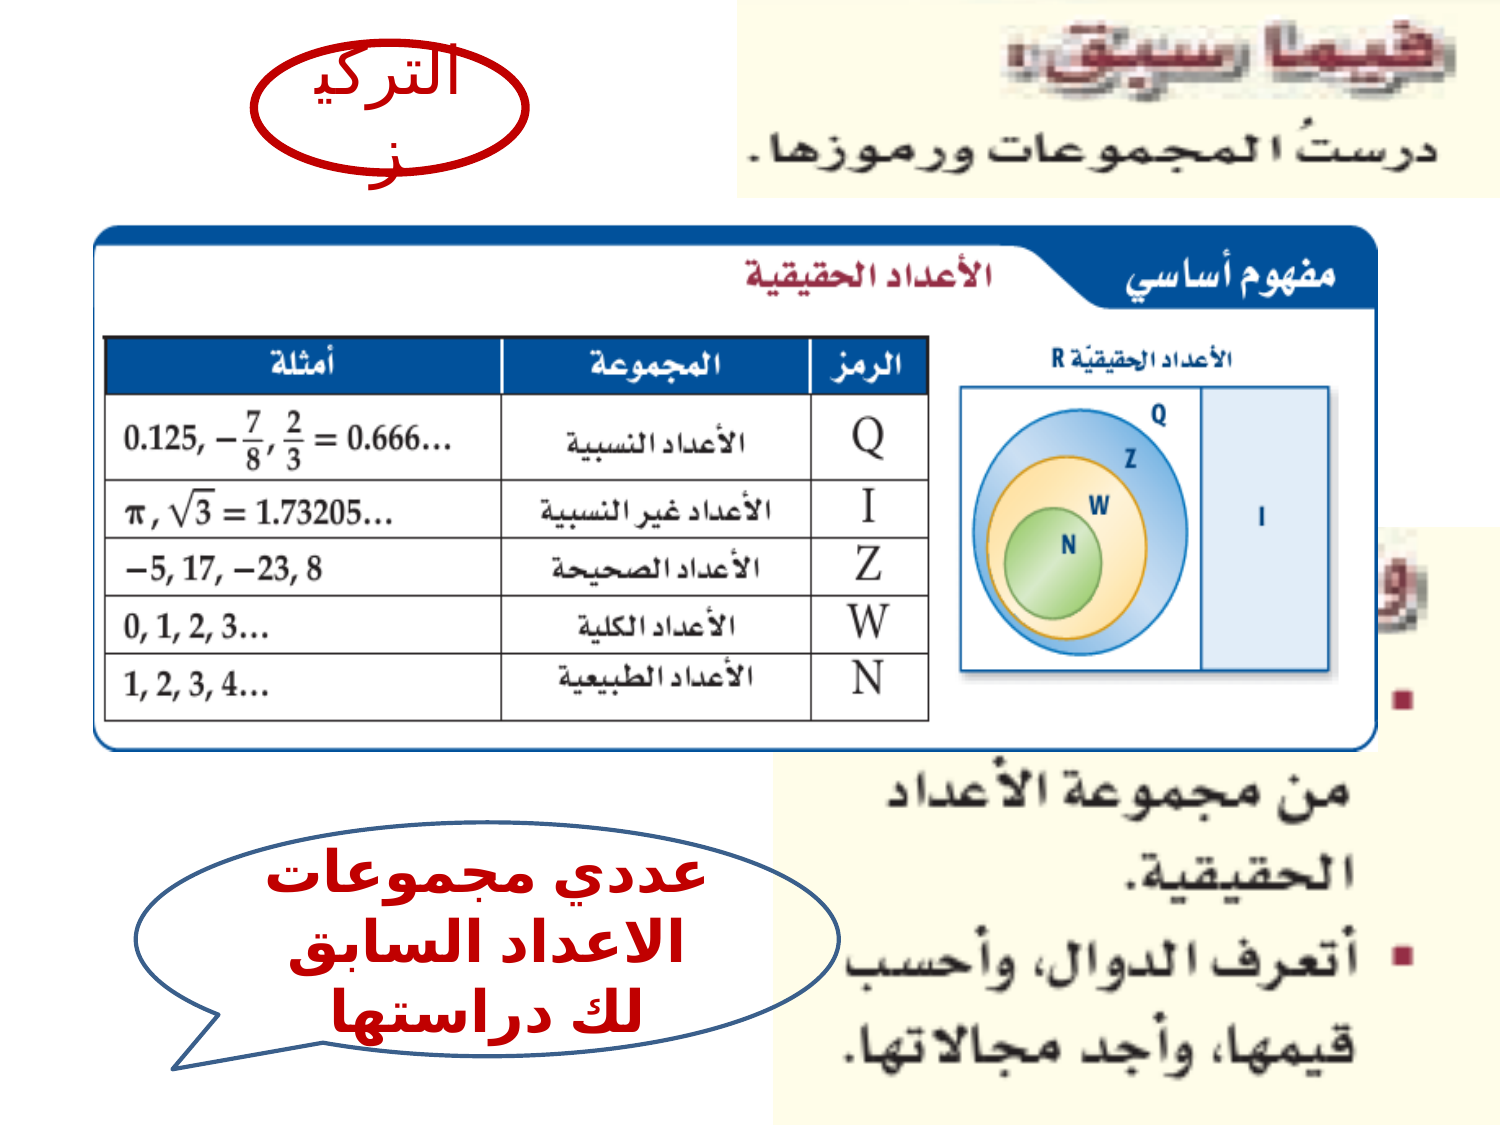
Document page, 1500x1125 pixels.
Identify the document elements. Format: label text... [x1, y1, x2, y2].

picture [93, 222, 1500, 1125]
text_box التركيز [251, 40, 528, 175]
text_box عددي مجموعات الاعداد السابق لك دراستها [133, 820, 768, 1072]
picture [737, 0, 1500, 198]
